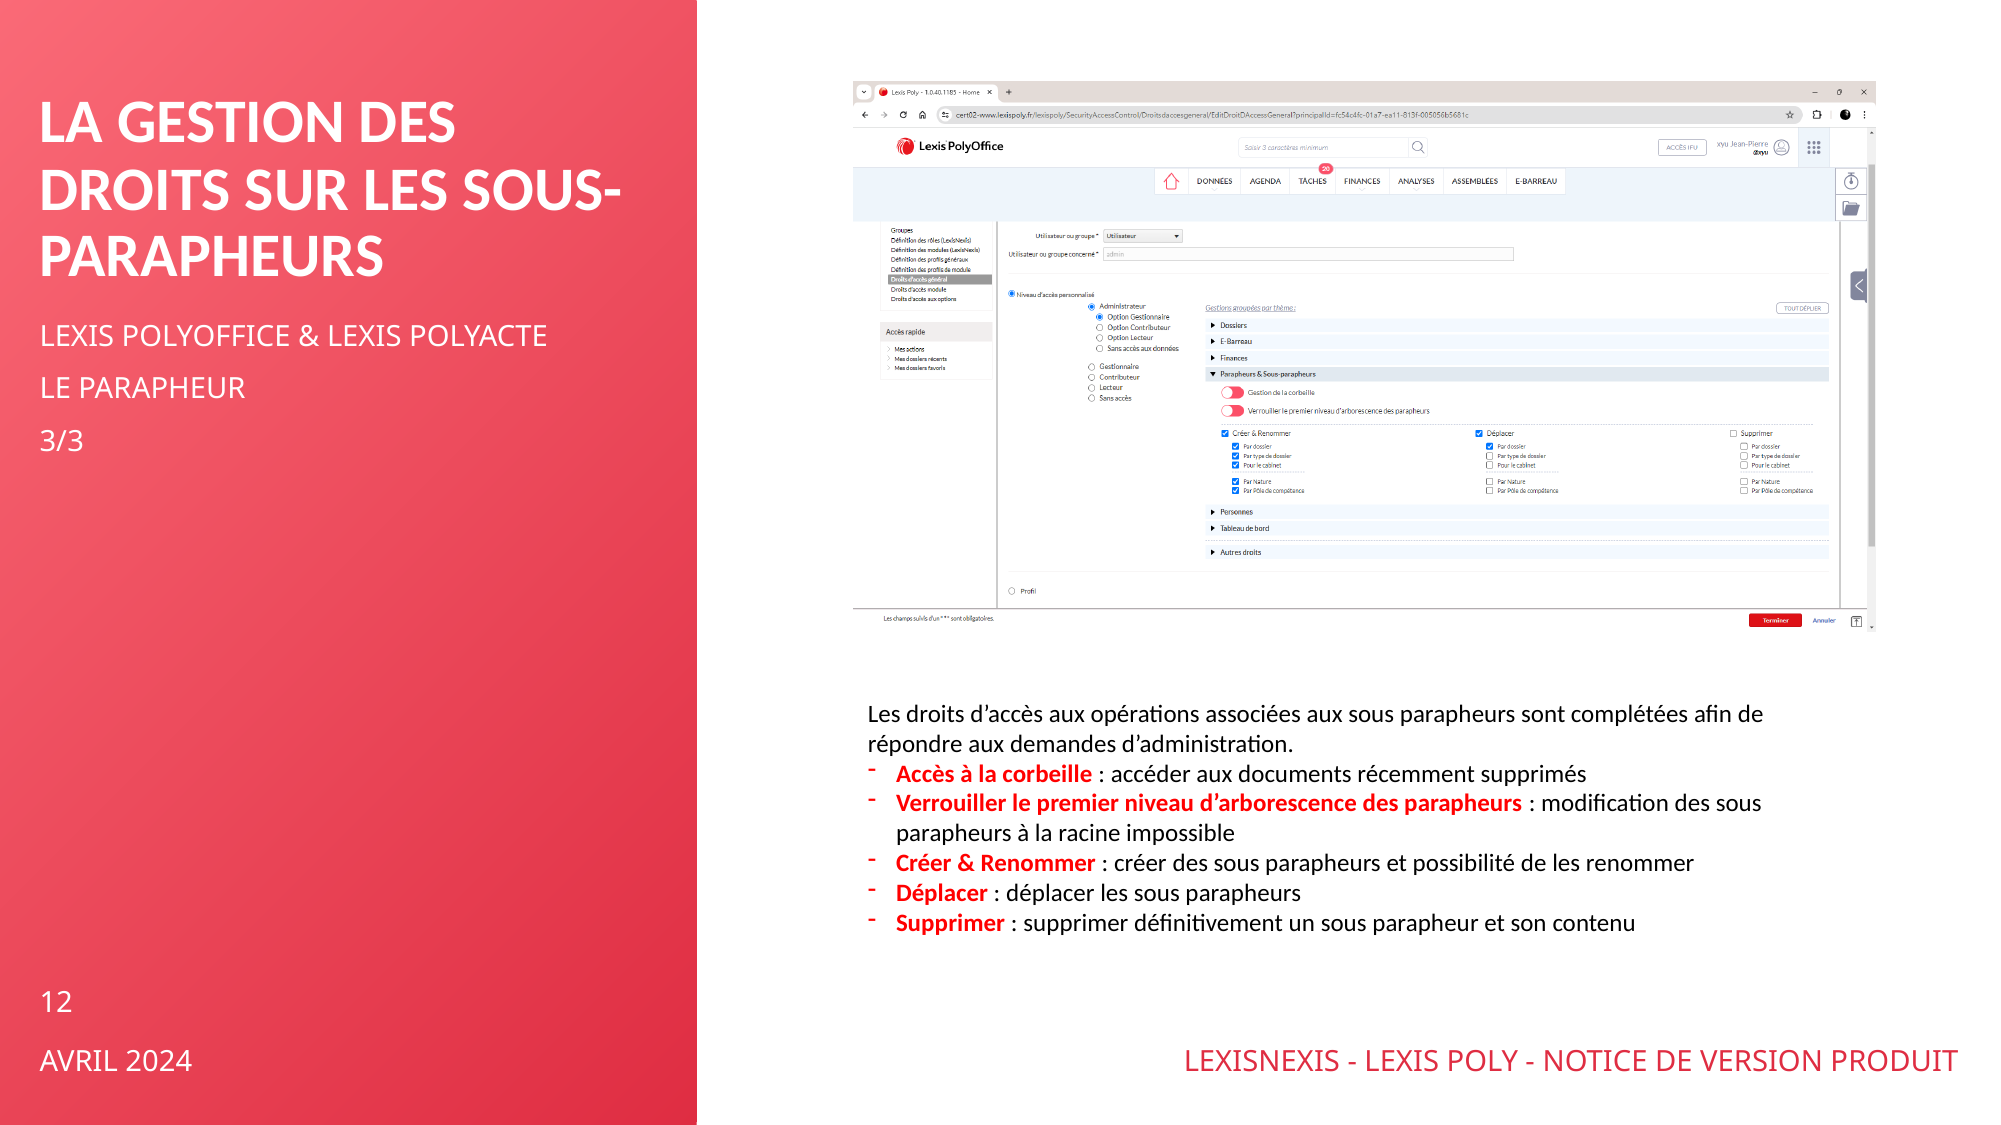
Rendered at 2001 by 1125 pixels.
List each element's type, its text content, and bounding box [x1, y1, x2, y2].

list LEXIS POLYOFFICE & LEXIS POLYACTE Le parapheur 3/3 [24, 314, 669, 483]
footer LEXISNEXIS - LEXIS POLY - NOTICE DE VERSION PRODUIT [721, 1035, 1982, 1096]
title La gestion des droits sur les sous-parapheurs [24, 82, 669, 300]
text_box Les droits d’accès aux opérations associées aux sous parapheurs sont complétées afin de répondre aux demandes d’administration. Accès à la corbeille : accéder aux documents récemment supprimés Verrouiller le premier niveau d’arborescence des parapheurs : modification des sous parapheurs à la racine impossible Créer & Renommer : créer des sous parapheurs et possibilité de les renommer Déplacer : déplacer les sous parapheurs Supprimer : supprimer définitivement un sous parapheur et son contenu [853, 689, 1876, 1004]
slide_number Avril 2024 [24, 1036, 669, 1096]
slide_number 12 [24, 975, 669, 1036]
picture [853, 81, 1876, 632]
